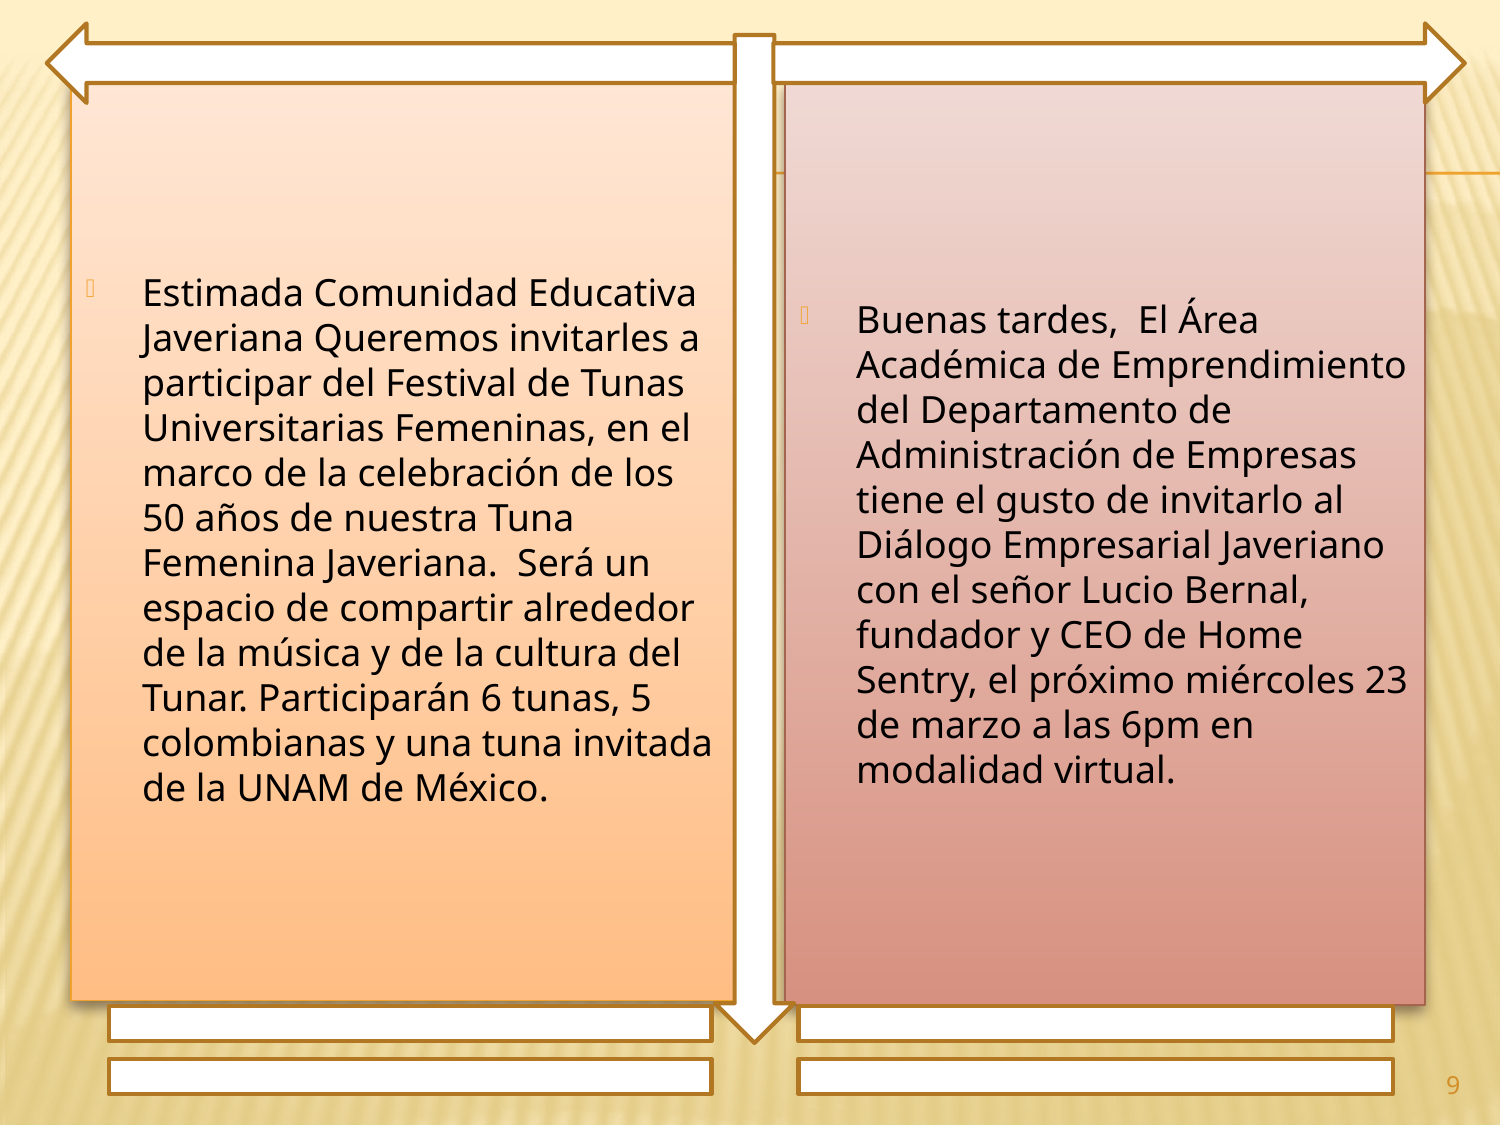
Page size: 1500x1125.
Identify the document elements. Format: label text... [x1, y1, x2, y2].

text_box [796, 1004, 1395, 1043]
list Estimada Comunidad Educativa Javeriana Queremos invitarles a participar del Festival de Tunas Universitarias Femeninas, en el marco de la celebración de los 50 años de nuestra Tuna Femenina Javeriana. Será un espacio de compartir alrededor de la música y de la cultura del Tunar. Participarán 6 tunas, 5 colombianas y una tuna invitada de la UNAM de México. [70, 86, 732, 1001]
slide_number 9 [1350, 1062, 1475, 1103]
text_box [44, 21, 737, 105]
text_box [712, 32, 797, 1046]
text_box [771, 21, 1467, 105]
list Buenas tardes, El Área Académica de Emprendimiento del Departamento de Administración de Empresas tiene el gusto de invitarlo al Diálogo Empresarial Javeriano con el señor Lucio Bernal, fundador y CEO de Home Sentry, el próximo miércoles 23 de marzo a las 6pm en modalidad virtual. [784, 86, 1426, 1006]
text_box [107, 1057, 714, 1096]
text_box [107, 1004, 714, 1043]
text_box [796, 1057, 1395, 1096]
